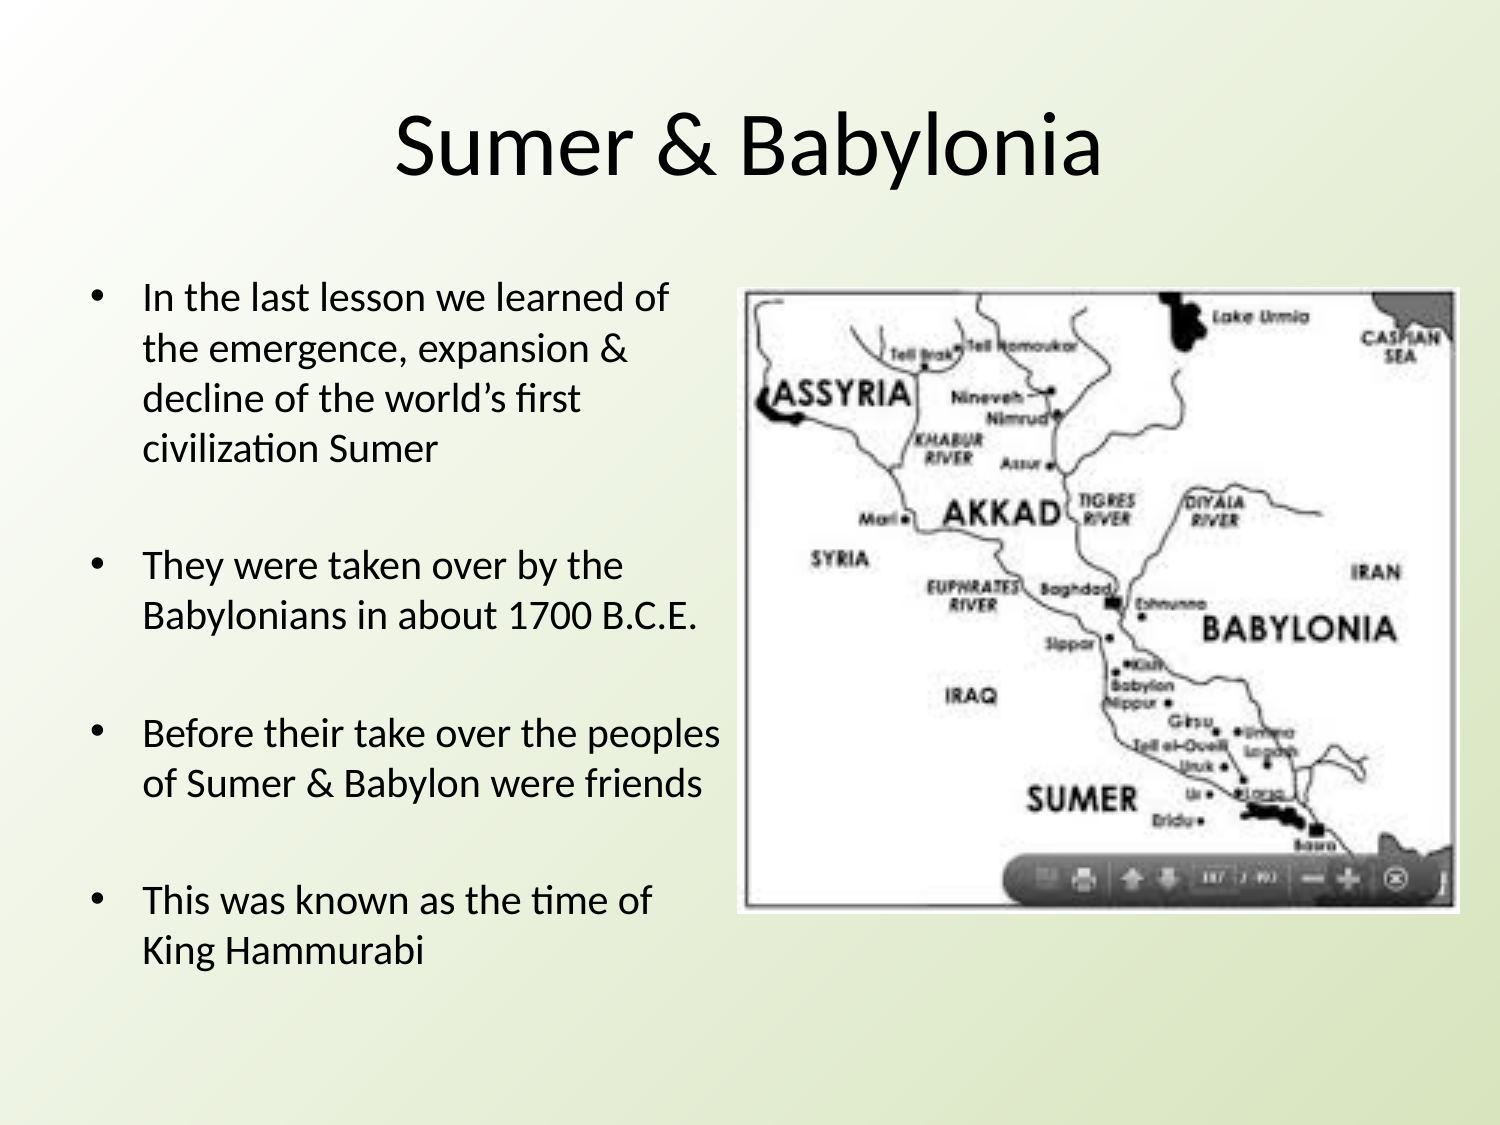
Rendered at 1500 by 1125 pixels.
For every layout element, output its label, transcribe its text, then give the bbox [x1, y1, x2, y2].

title Sumer & Babylonia [75, 45, 1425, 233]
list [737, 195, 1460, 1006]
list In the last lesson we learned of the emergence, expansion & decline of the world’s first civilization Sumer They were taken over by the Babylonians in about 1700 B.C.E. Before their take over the peoples of Sumer & Babylon were friends This was known as the time of King Hammurabi [75, 262, 732, 1005]
